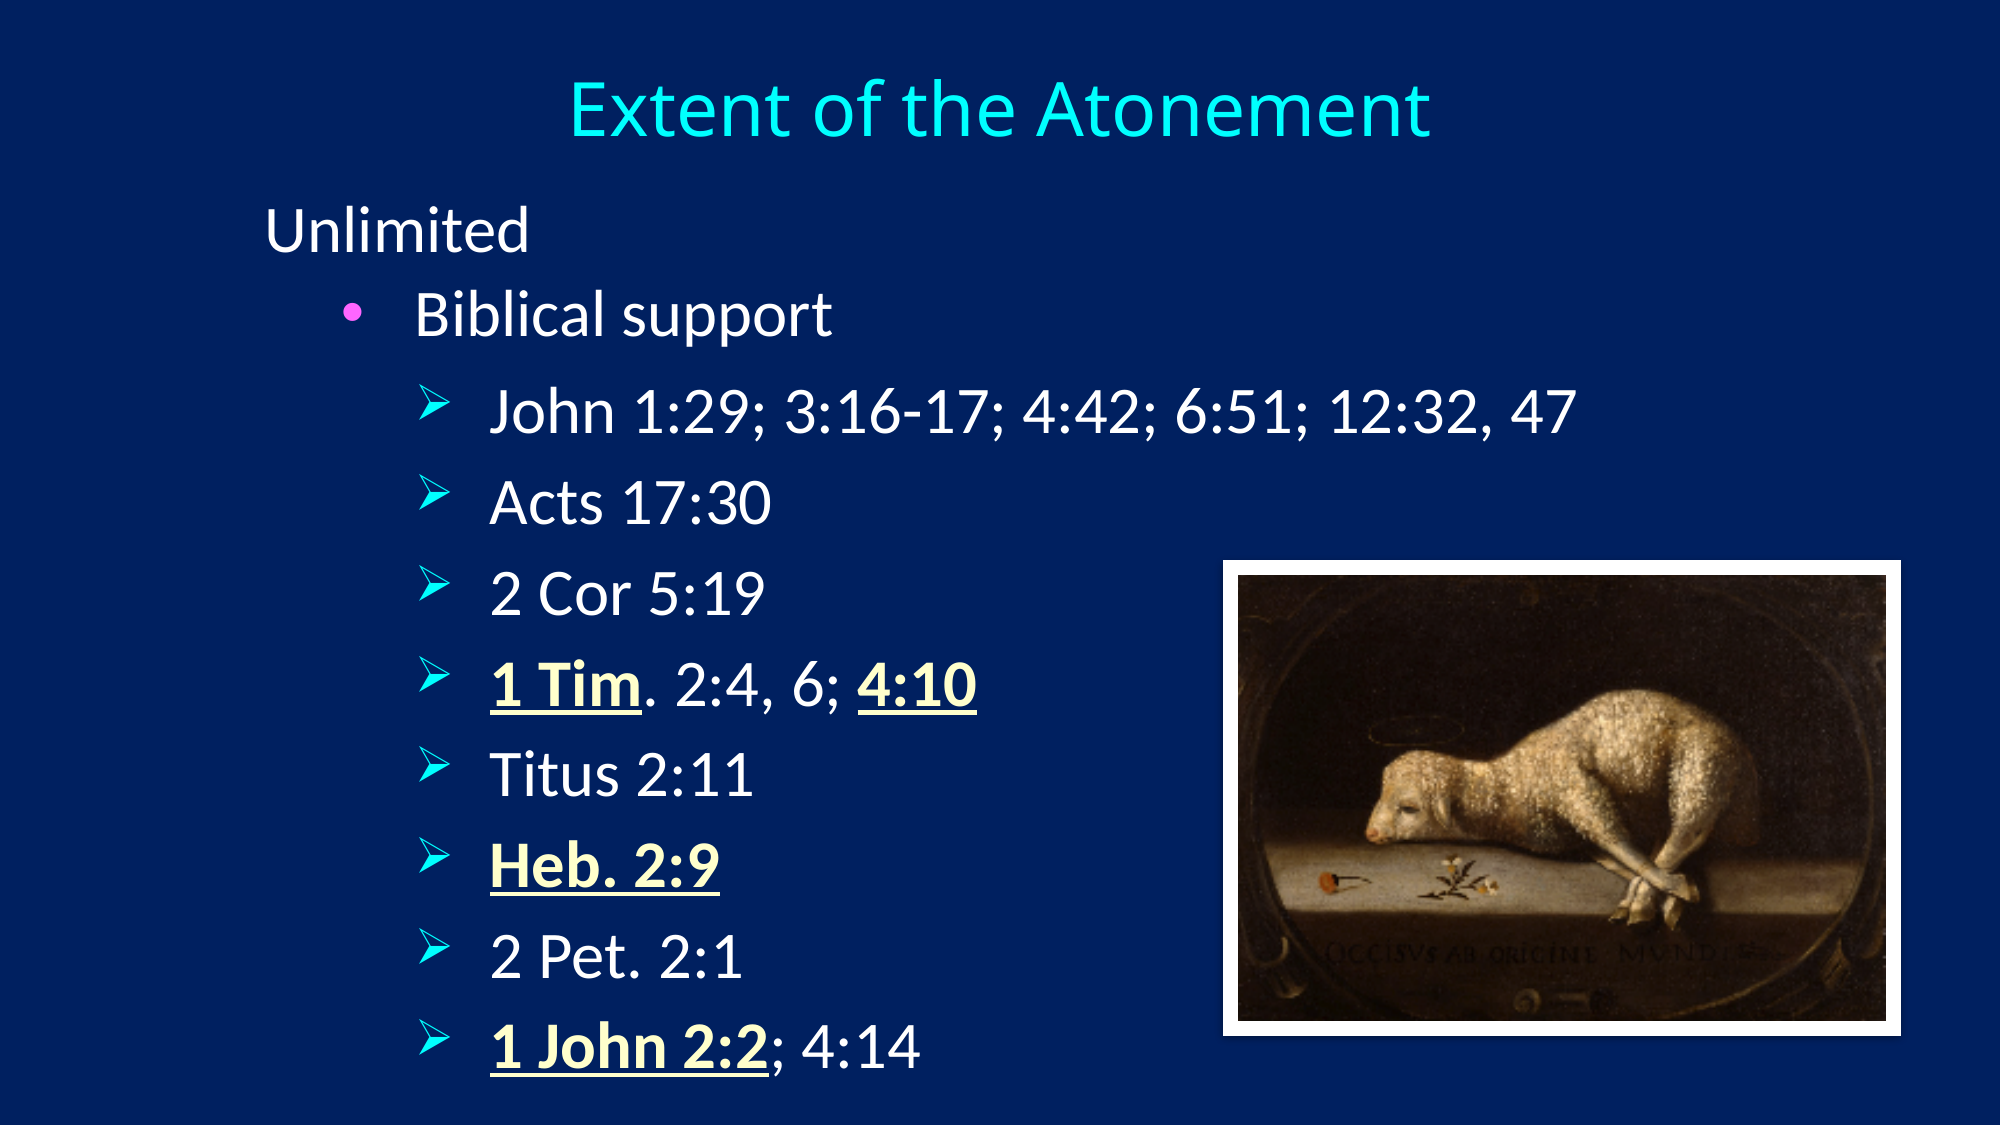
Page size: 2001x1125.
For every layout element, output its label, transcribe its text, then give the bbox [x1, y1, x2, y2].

title Extent of the Atonement [324, 37, 1675, 187]
list Unlimited Biblical support John 1:29; 3:16-17; 4:42; 6:51; 12:32, 47 Acts 17:30 2 Cor 5:19 1 Tim. 2:4, 6; 4:10 Titus 2:11 Heb. 2:9 2 Pet. 2:1 1 John 2:2; 4:14 [249, 187, 1700, 1088]
picture [1237, 574, 1886, 1022]
